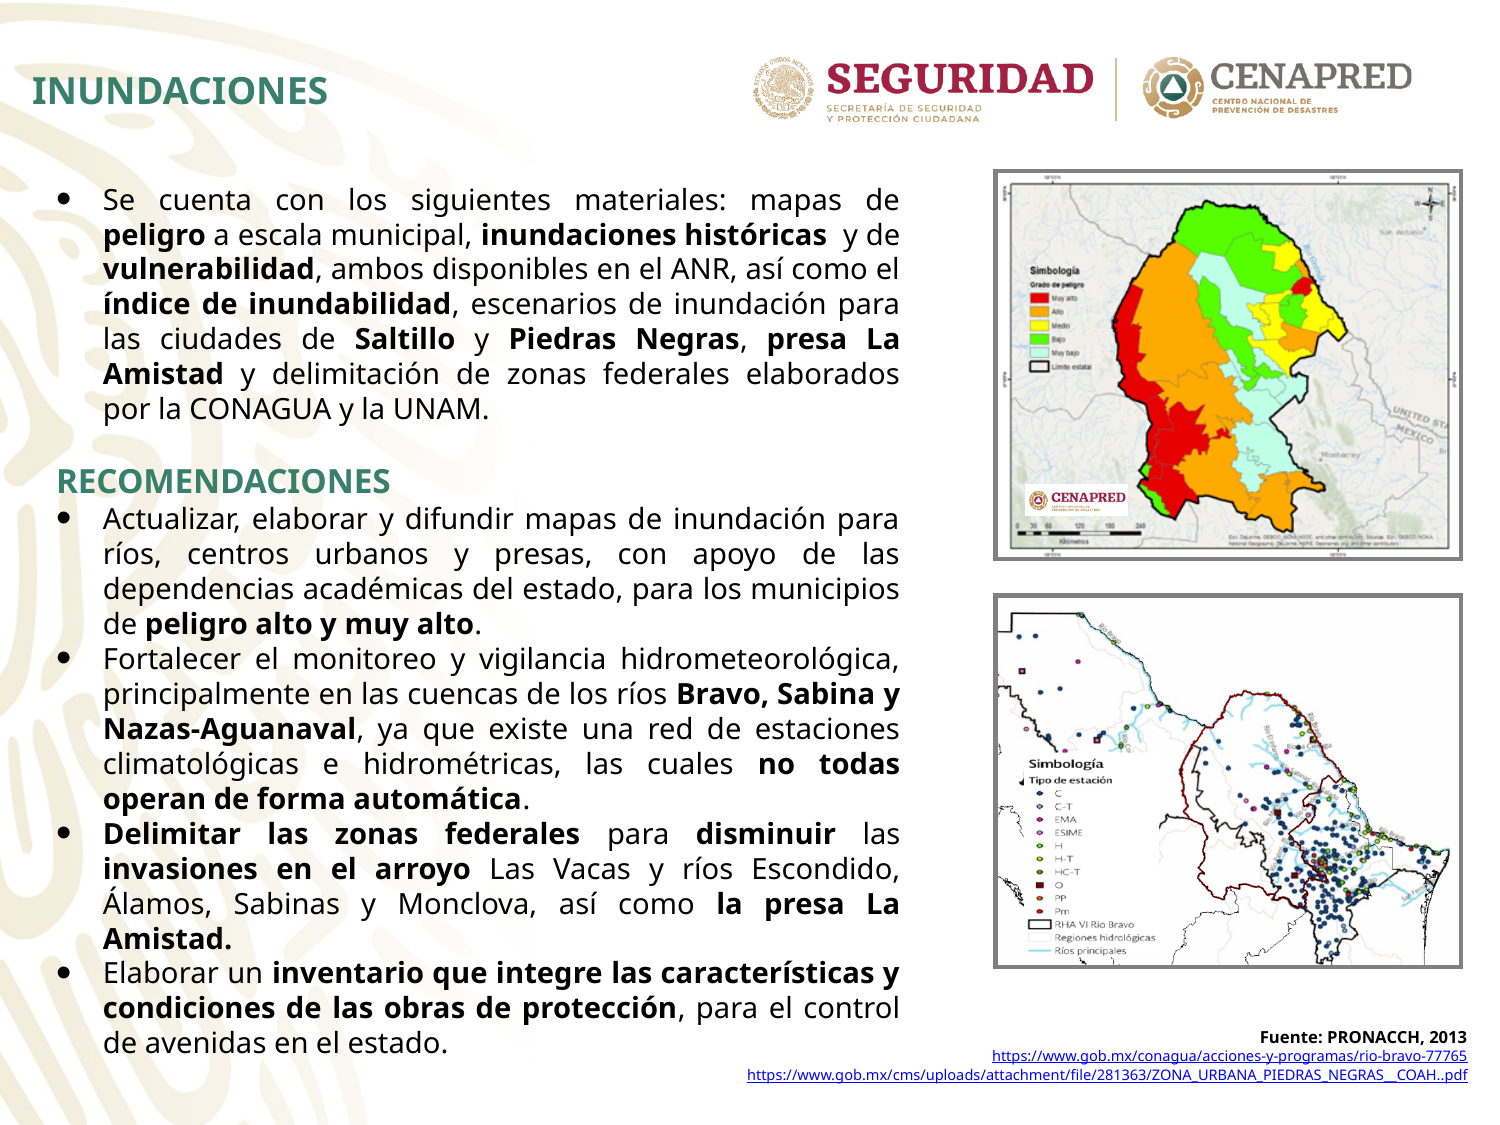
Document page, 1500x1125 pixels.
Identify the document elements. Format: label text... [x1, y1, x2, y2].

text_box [997, 173, 1459, 557]
picture [0, 0, 1093, 1125]
text_box Se cuenta con los siguientes materiales: mapas de peligro a escala municipal, inundaciones históricas y de vulnerabilidad, ambos disponibles en el ANR, así como el índice de inundabilidad, escenarios de inundación para las ciudades de Saltillo y Piedras Negras, presa La Amistad y delimitación de zonas federales elaborados por la CONAGUA y la UNAM. RECOMENDACIONES Actualizar, elaborar y difundir mapas de inundación para ríos, centros urbanos y presas, con apoyo de las dependencias académicas del estado, para los municipios de peligro alto y muy alto. Fortalecer el monitoreo y vigilancia hidrometeorológica, principalmente en las cuencas de los ríos Bravo, Sabina y Nazas-Aguanaval, ya que existe una red de estaciones climatológicas e hidrométricas, las cuales no todas operan de forma automática. Delimitar las zonas federales para disminuir las invasiones en el arroyo Las Vacas y ríos Escondido, Álamos, Sabinas y Monclova, así como la presa La Amistad. Elaborar un inventario que integre las características y condiciones de las obras de protección, para el control de avenidas en el estado. [41, 173, 916, 1103]
text_box Fuente: PRONACCH, 2013 https://www.gob.mx/conagua/acciones-y-programas/rio-bravo-77765 https://www.gob.mx/cms/uploads/attachment/file/281363/ZONA_URBANA_PIEDRAS_NEGRAS__COAH..pdf [664, 1019, 1483, 1111]
text_box INUNDACIONES [17, 59, 344, 120]
picture [1139, 53, 1412, 122]
picture [997, 597, 1459, 965]
